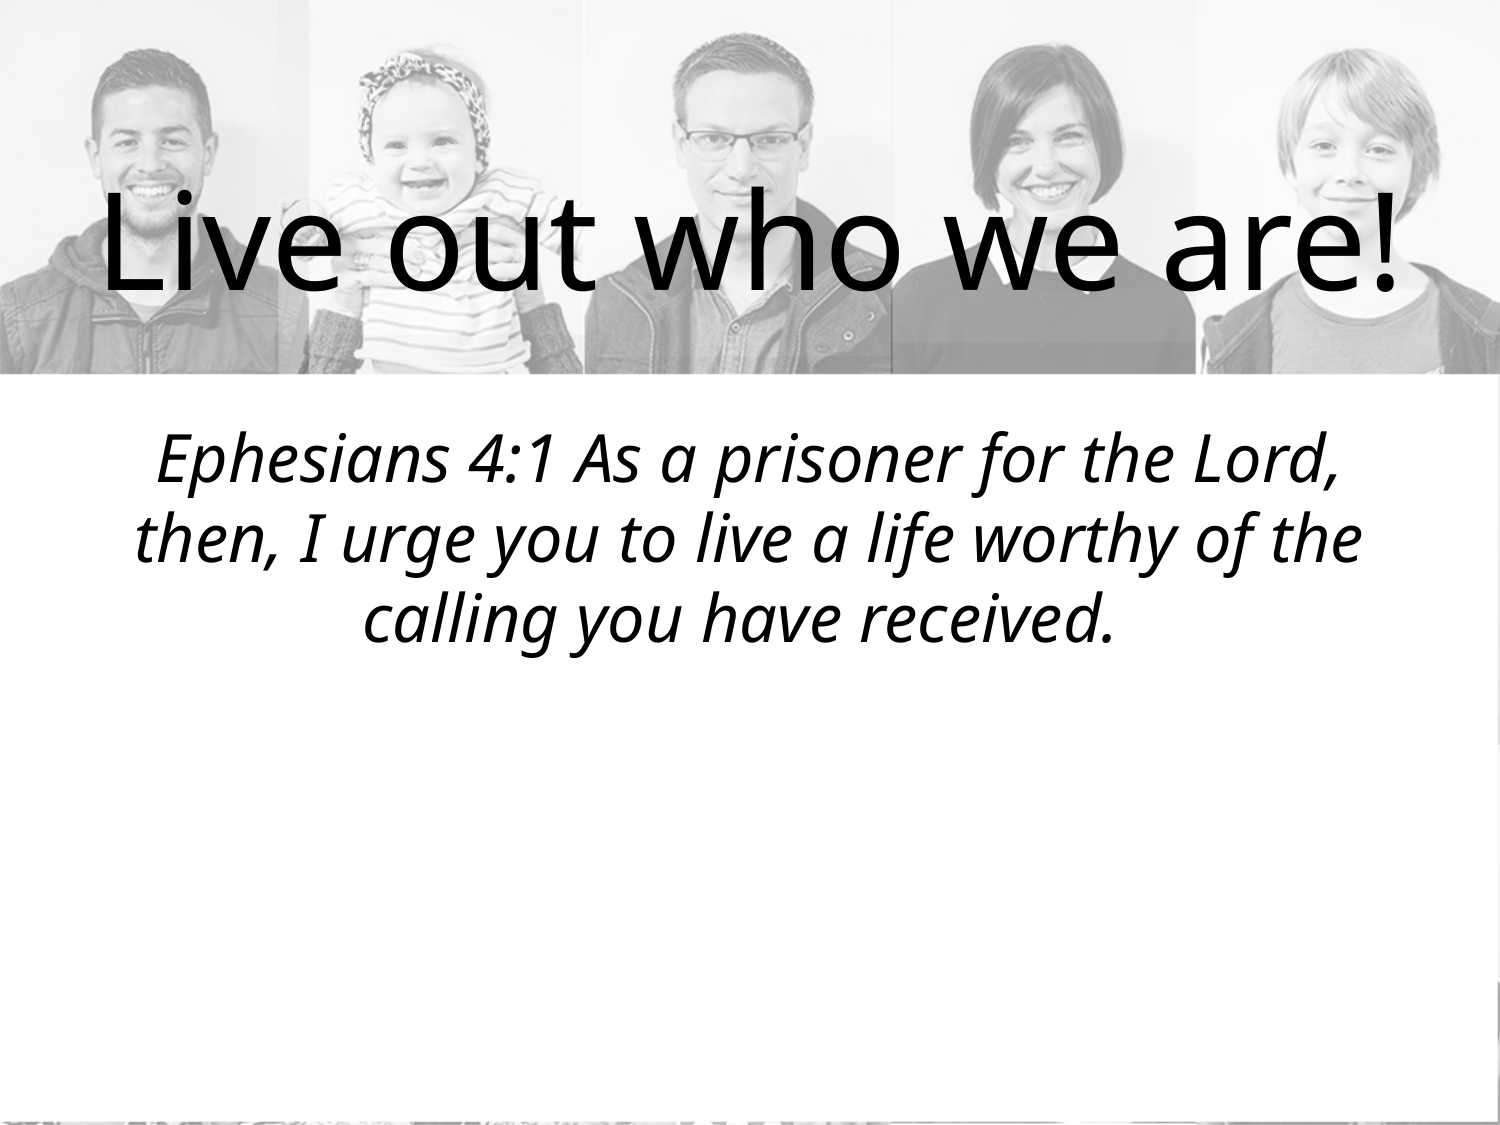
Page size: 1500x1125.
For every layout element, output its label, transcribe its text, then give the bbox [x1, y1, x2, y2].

picture [0, 0, 1500, 1125]
title Live out who we are! [75, 141, 1425, 330]
list Ephesians 4:1 As a prisoner for the Lord, then, I urge you to live a life worthy of the calling you have received. [75, 407, 1425, 1075]
